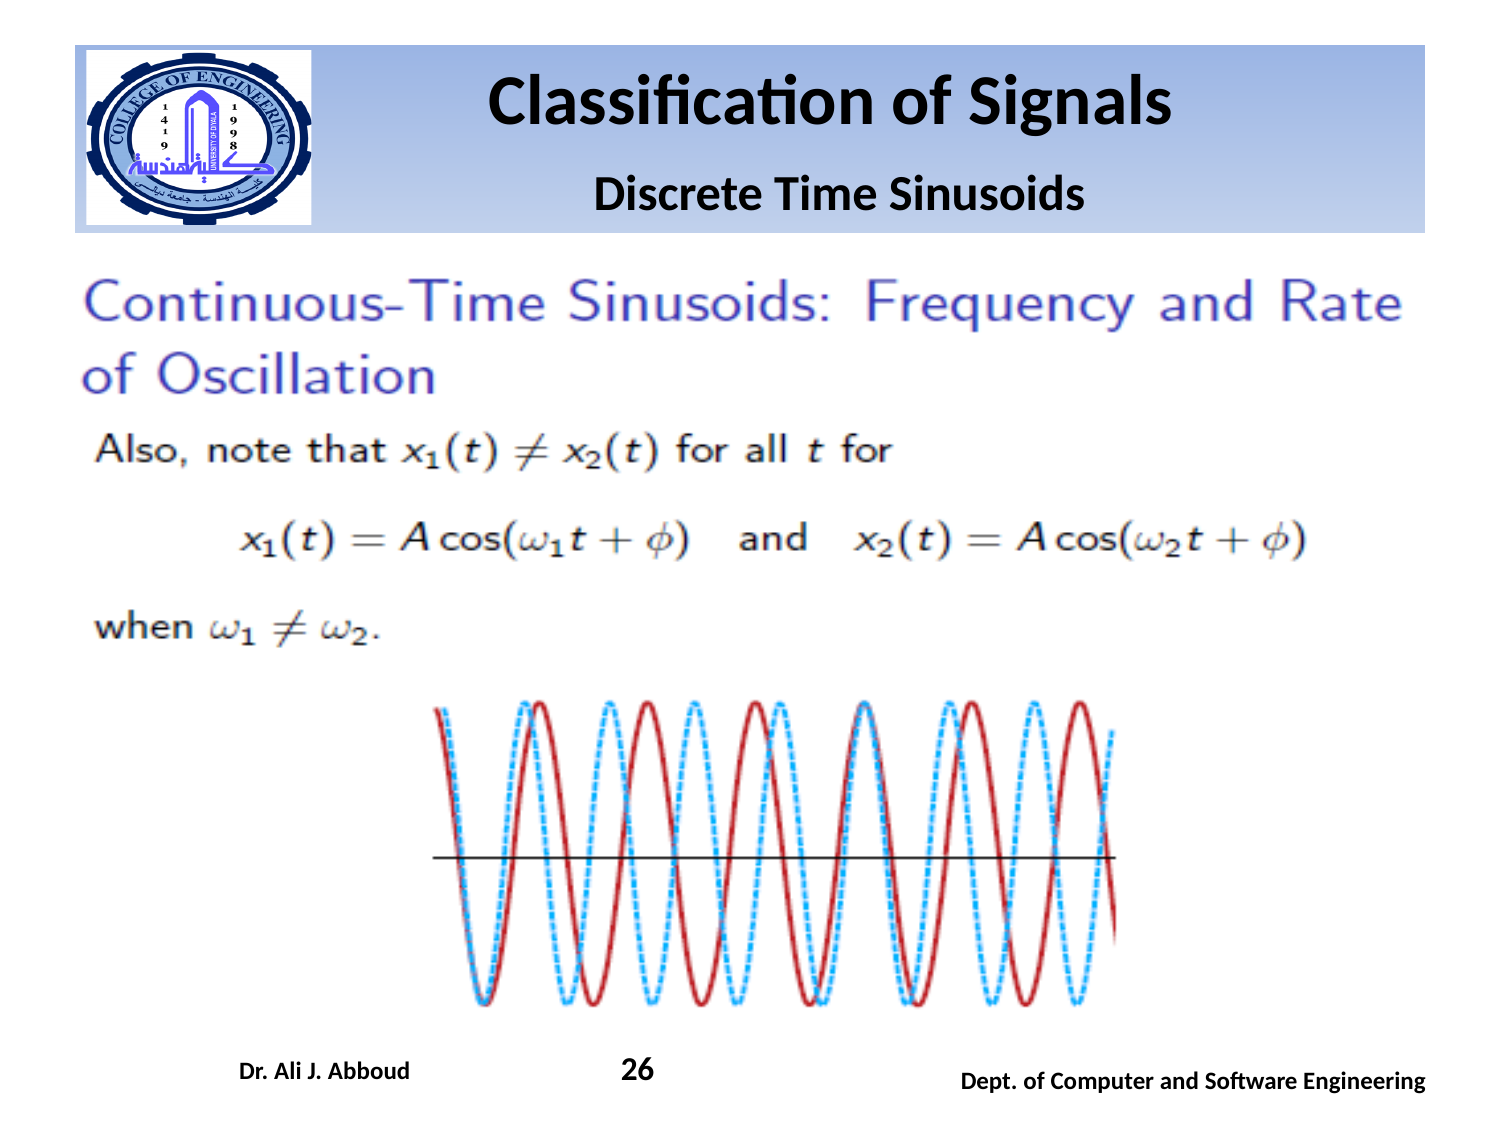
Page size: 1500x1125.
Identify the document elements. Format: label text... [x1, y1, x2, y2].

text_box [71, 262, 1435, 1050]
picture [71, 262, 1413, 1026]
footer Dept. of Computer and Software Engineering [924, 1050, 1463, 1110]
slide_number 26 [462, 1037, 813, 1098]
picture [86, 49, 312, 226]
text_box Dr. Ali J. Abboud [162, 1039, 488, 1100]
title Classification of Signals Discrete Time Sinusoids [75, 45, 1425, 233]
